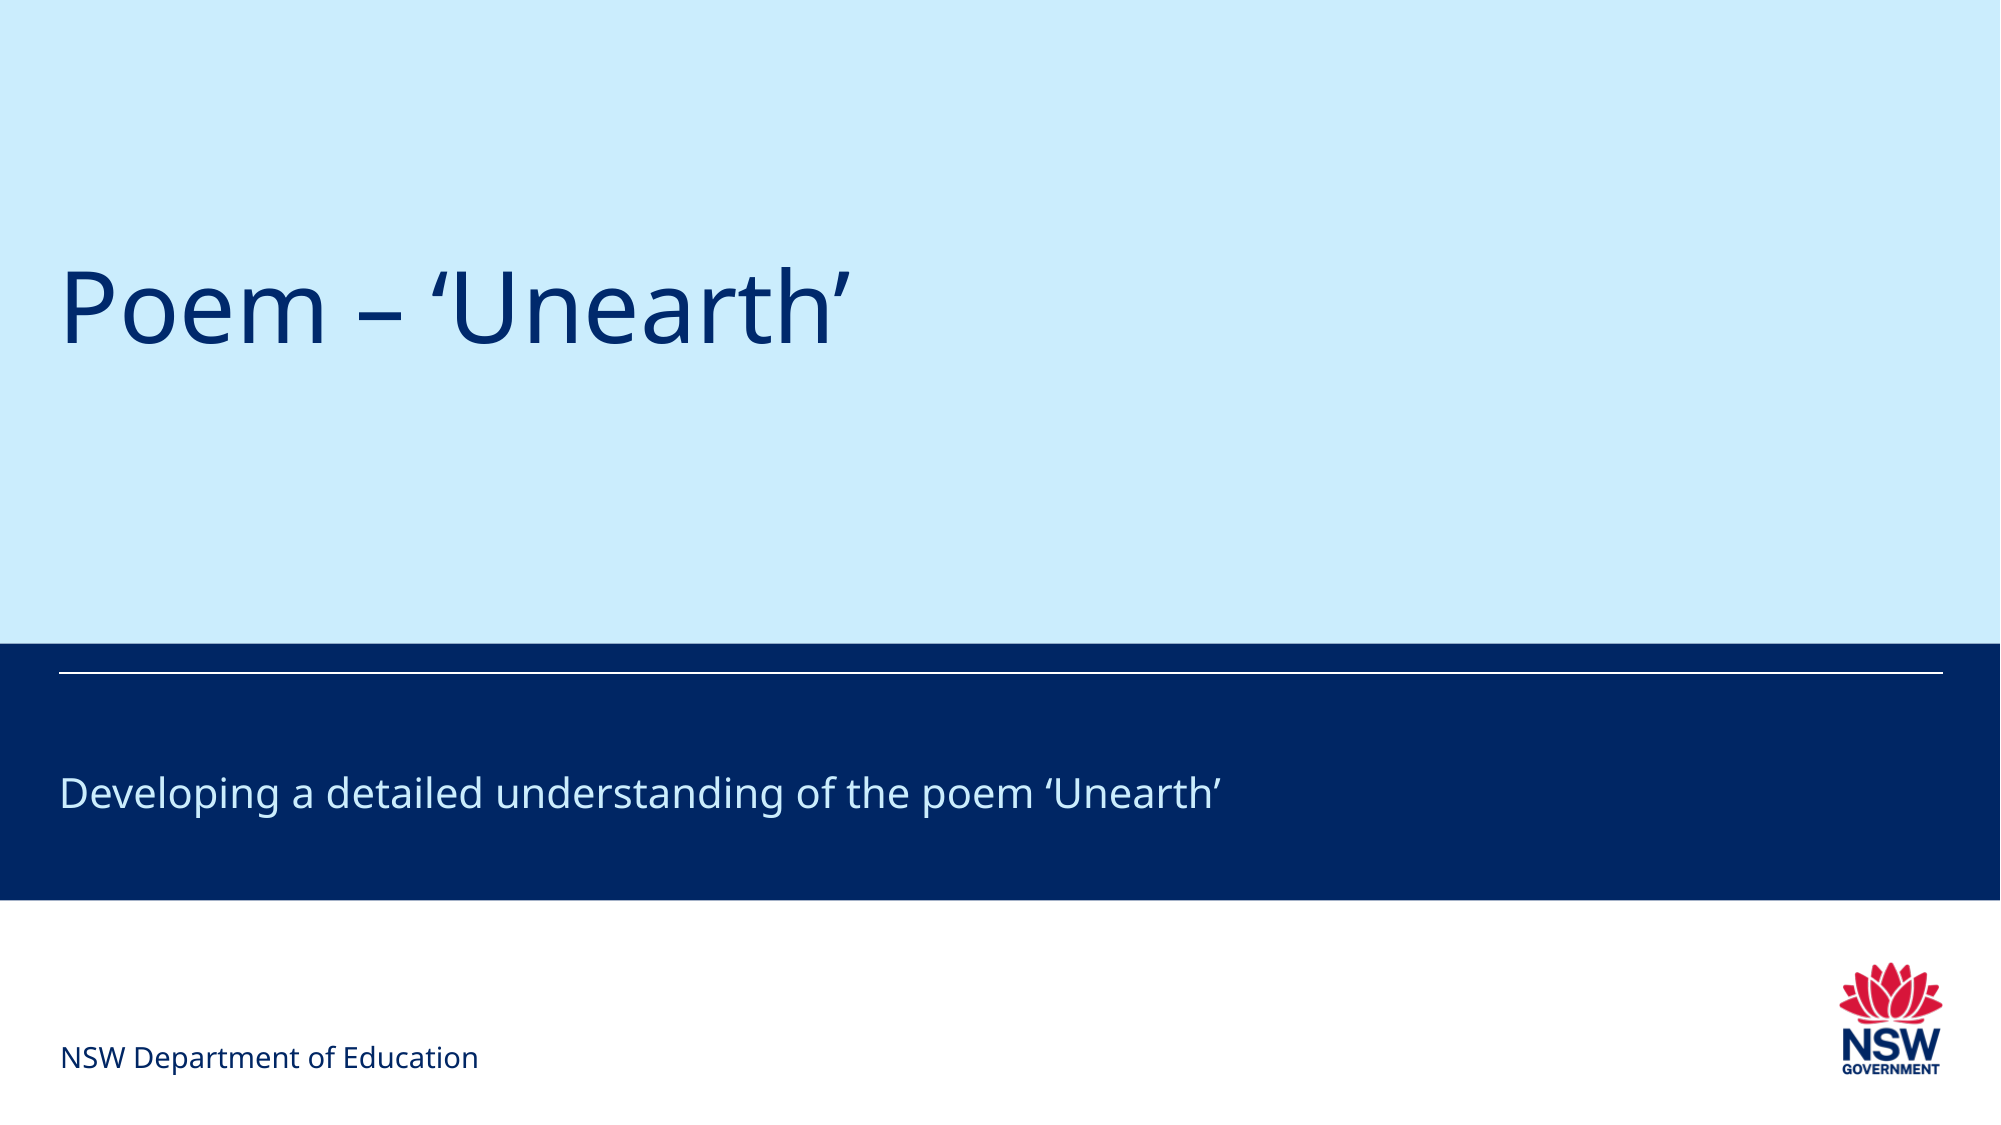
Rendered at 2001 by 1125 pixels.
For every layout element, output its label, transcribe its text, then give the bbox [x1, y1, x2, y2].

list Developing a detailed understanding of the poem ‘Unearth’ [59, 670, 1794, 889]
title Poem – ‘Unearth’ [59, 59, 1819, 563]
picture [1839, 962, 1943, 1075]
